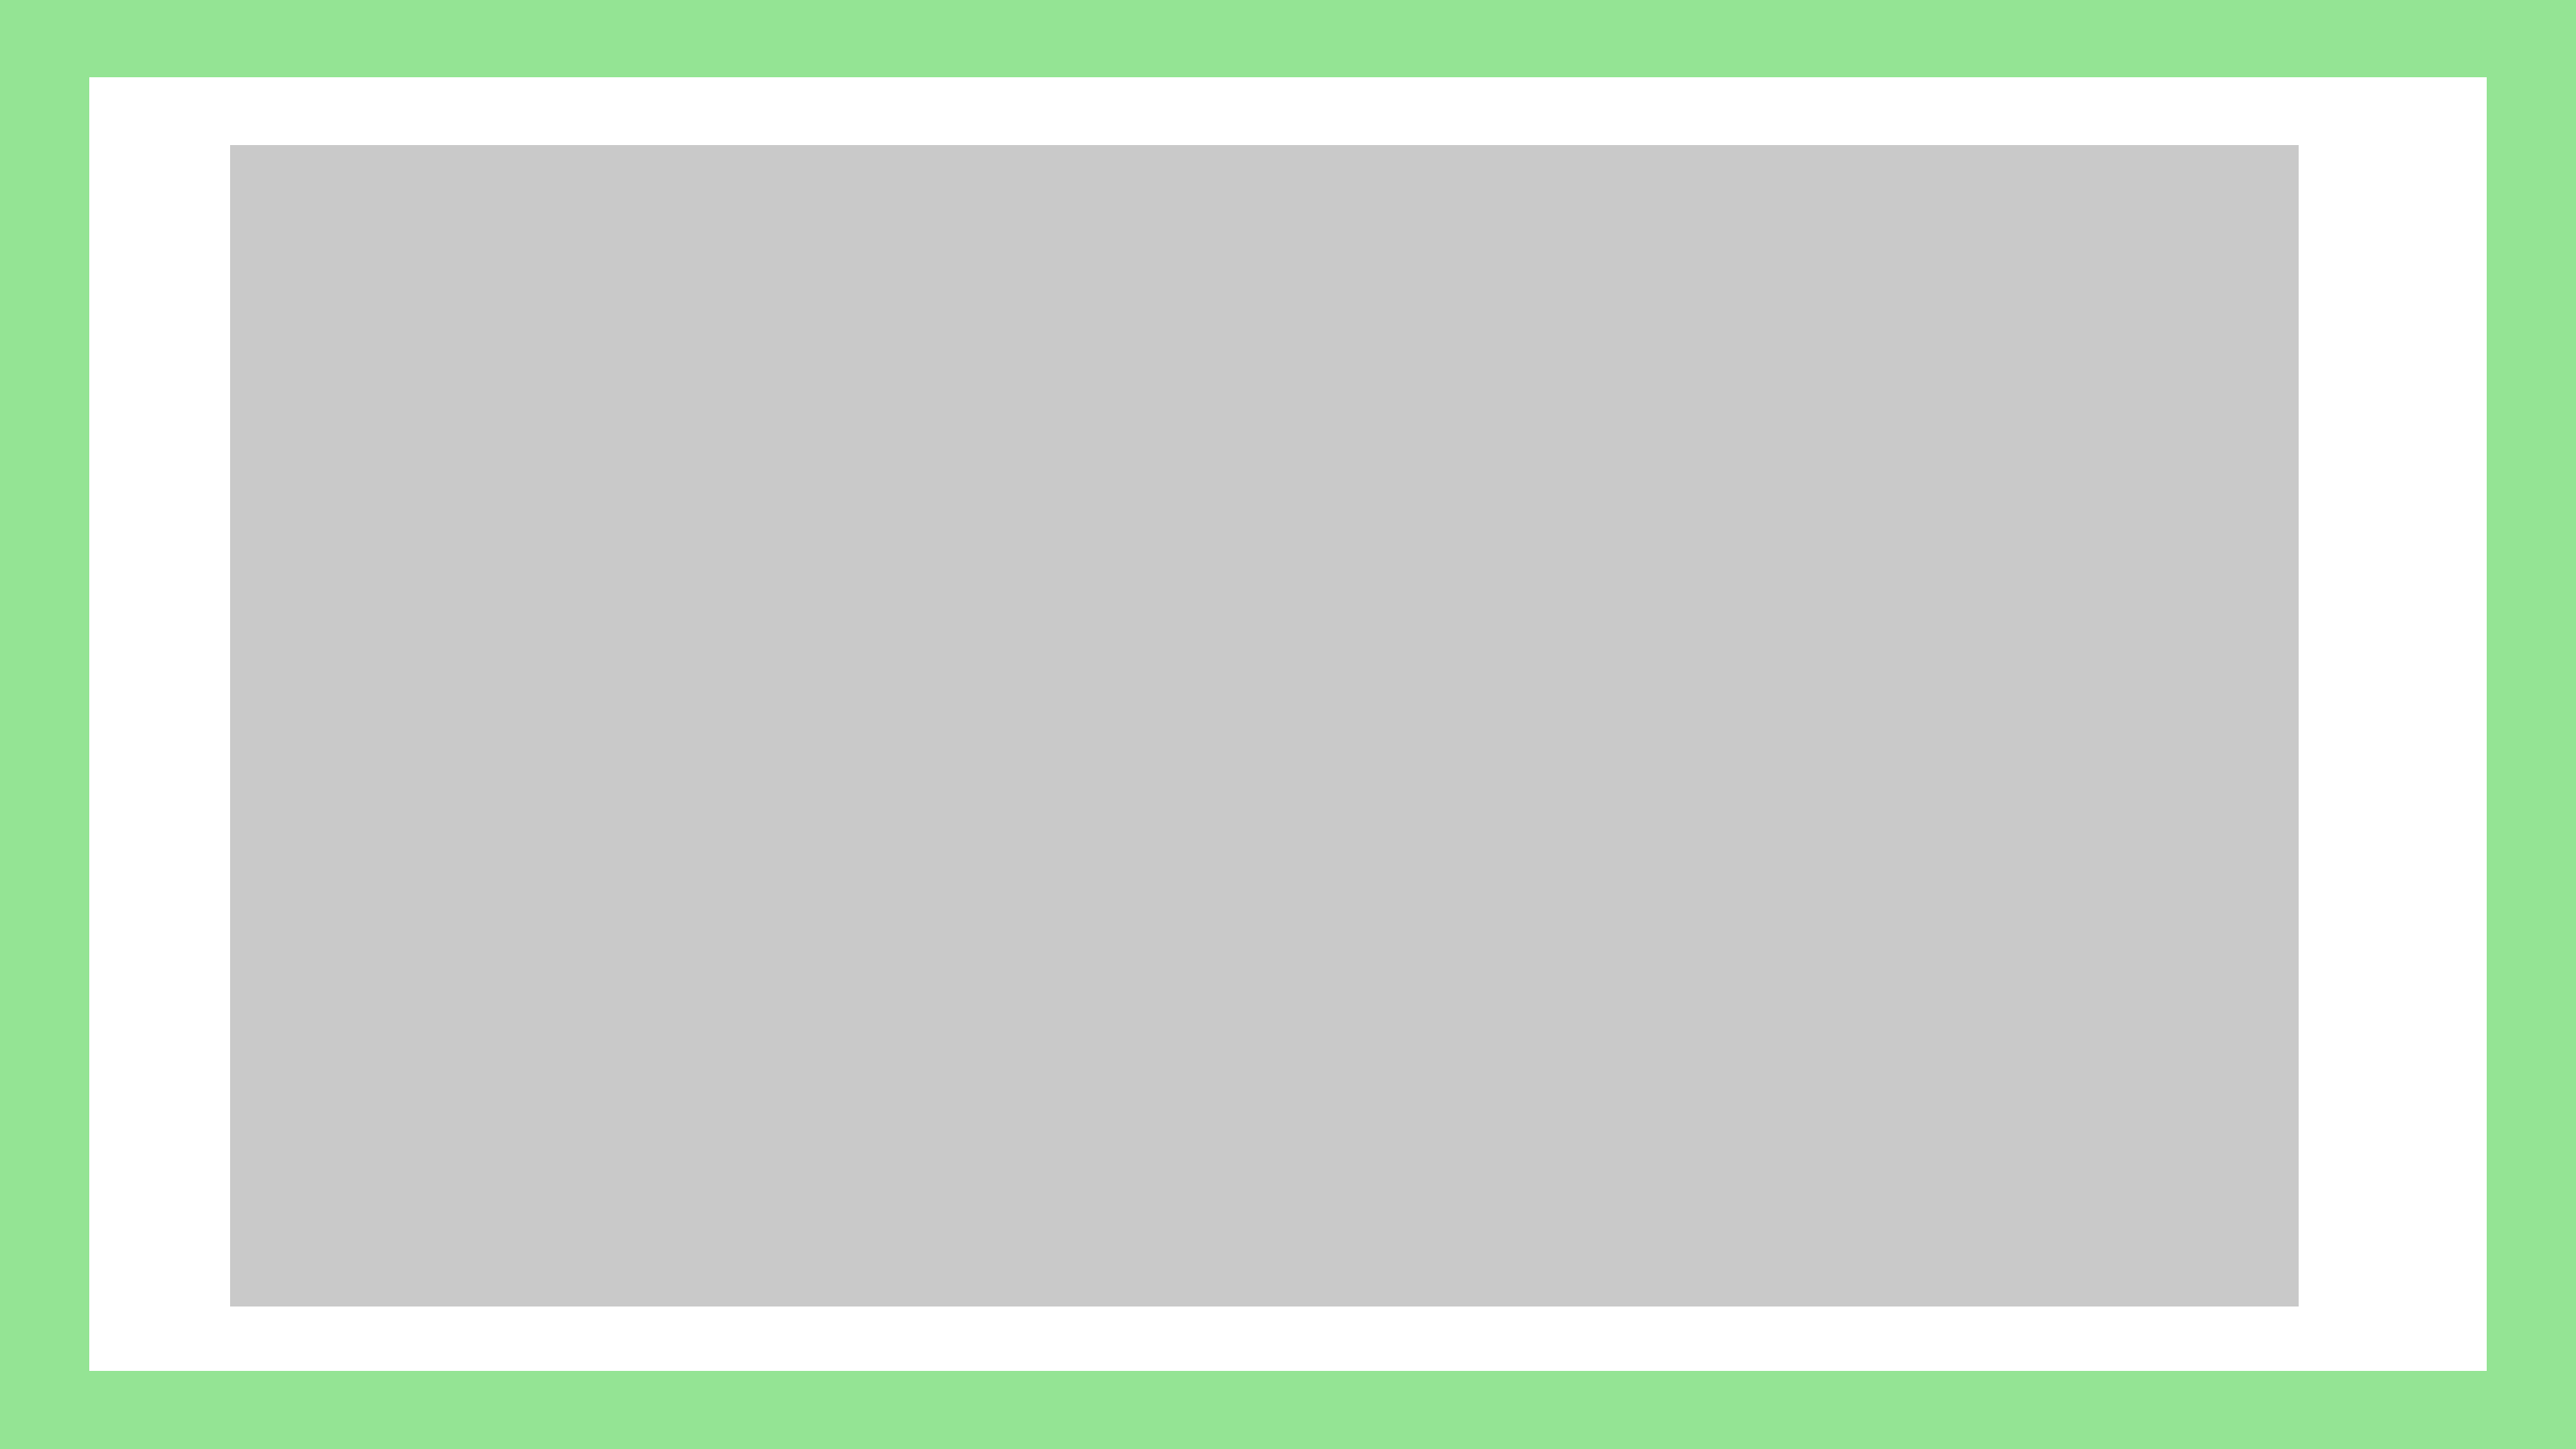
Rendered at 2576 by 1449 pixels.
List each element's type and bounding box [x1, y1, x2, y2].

text_box [229, 144, 2300, 1308]
text_box [88, 76, 2487, 1372]
